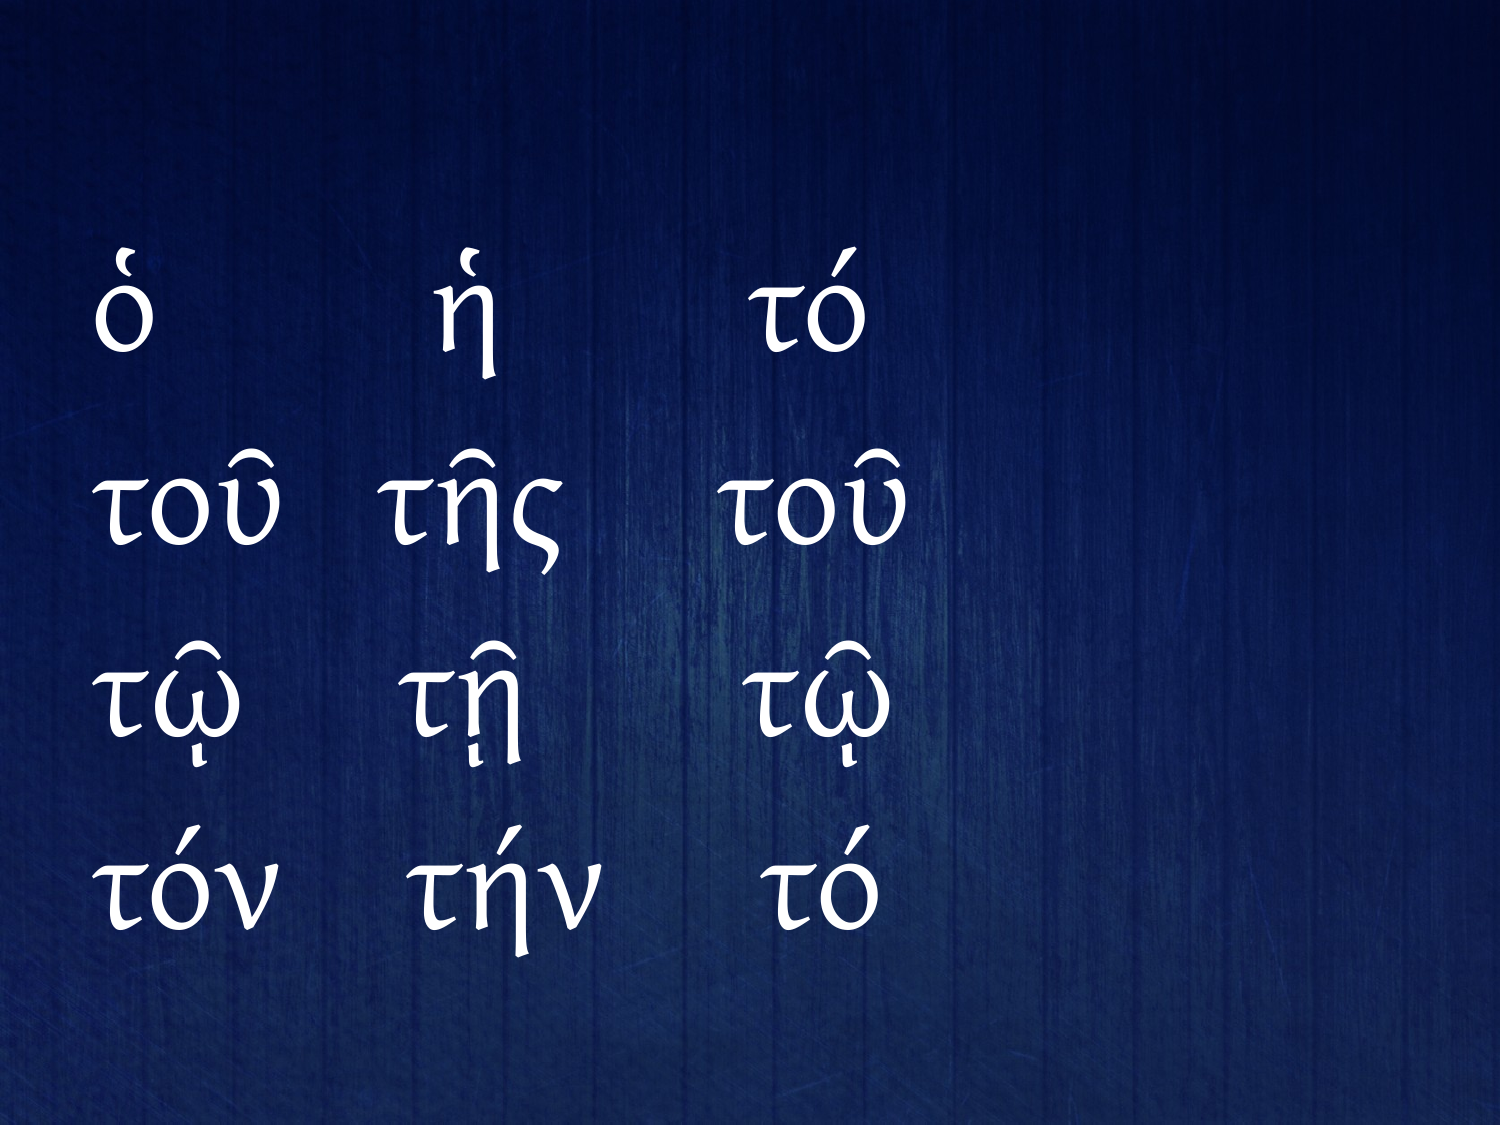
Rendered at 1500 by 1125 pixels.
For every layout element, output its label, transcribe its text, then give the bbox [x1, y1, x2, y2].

list ὁ ἡ τό τοῦ τῆς τοῦ τῷ τῇ τῷ τόν τήν τό [75, 205, 1425, 1005]
picture [0, 0, 1500, 1125]
